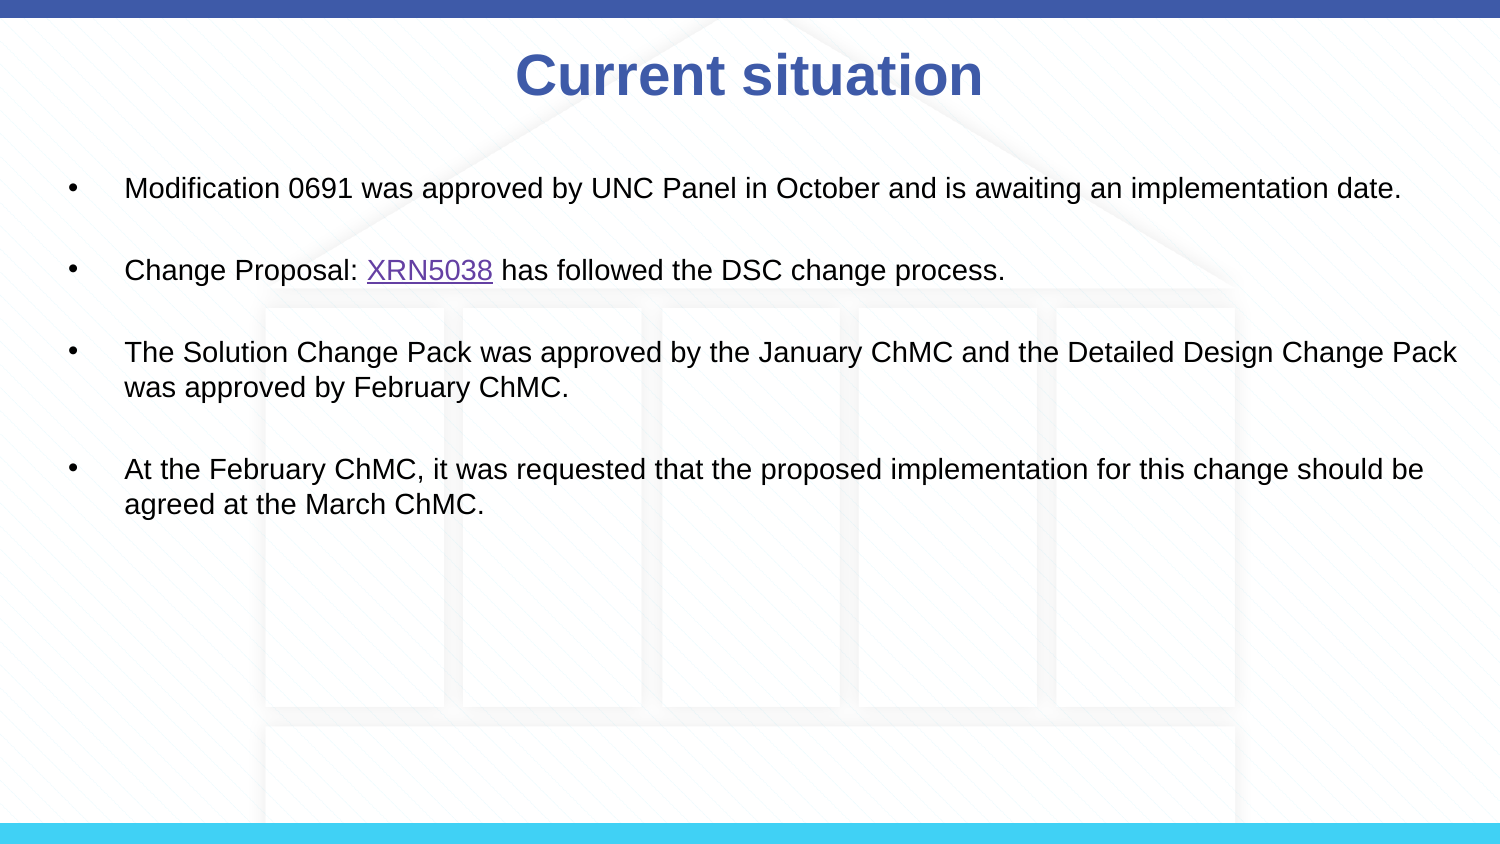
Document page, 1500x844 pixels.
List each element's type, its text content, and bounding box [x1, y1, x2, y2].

picture [0, 0, 1500, 844]
title Current situation [75, 20, 1425, 125]
list Modification 0691 was approved by UNC Panel in October and is awaiting an implementation date. Change Proposal: XRN5038 has followed the DSC change process. The Solution Change Pack was approved by the January ChMC and the Detailed Design Change Pack was approved by February ChMC. At the February ChMC, it was requested that the proposed implementation for this change should be agreed at the March ChMC. [53, 161, 1479, 765]
